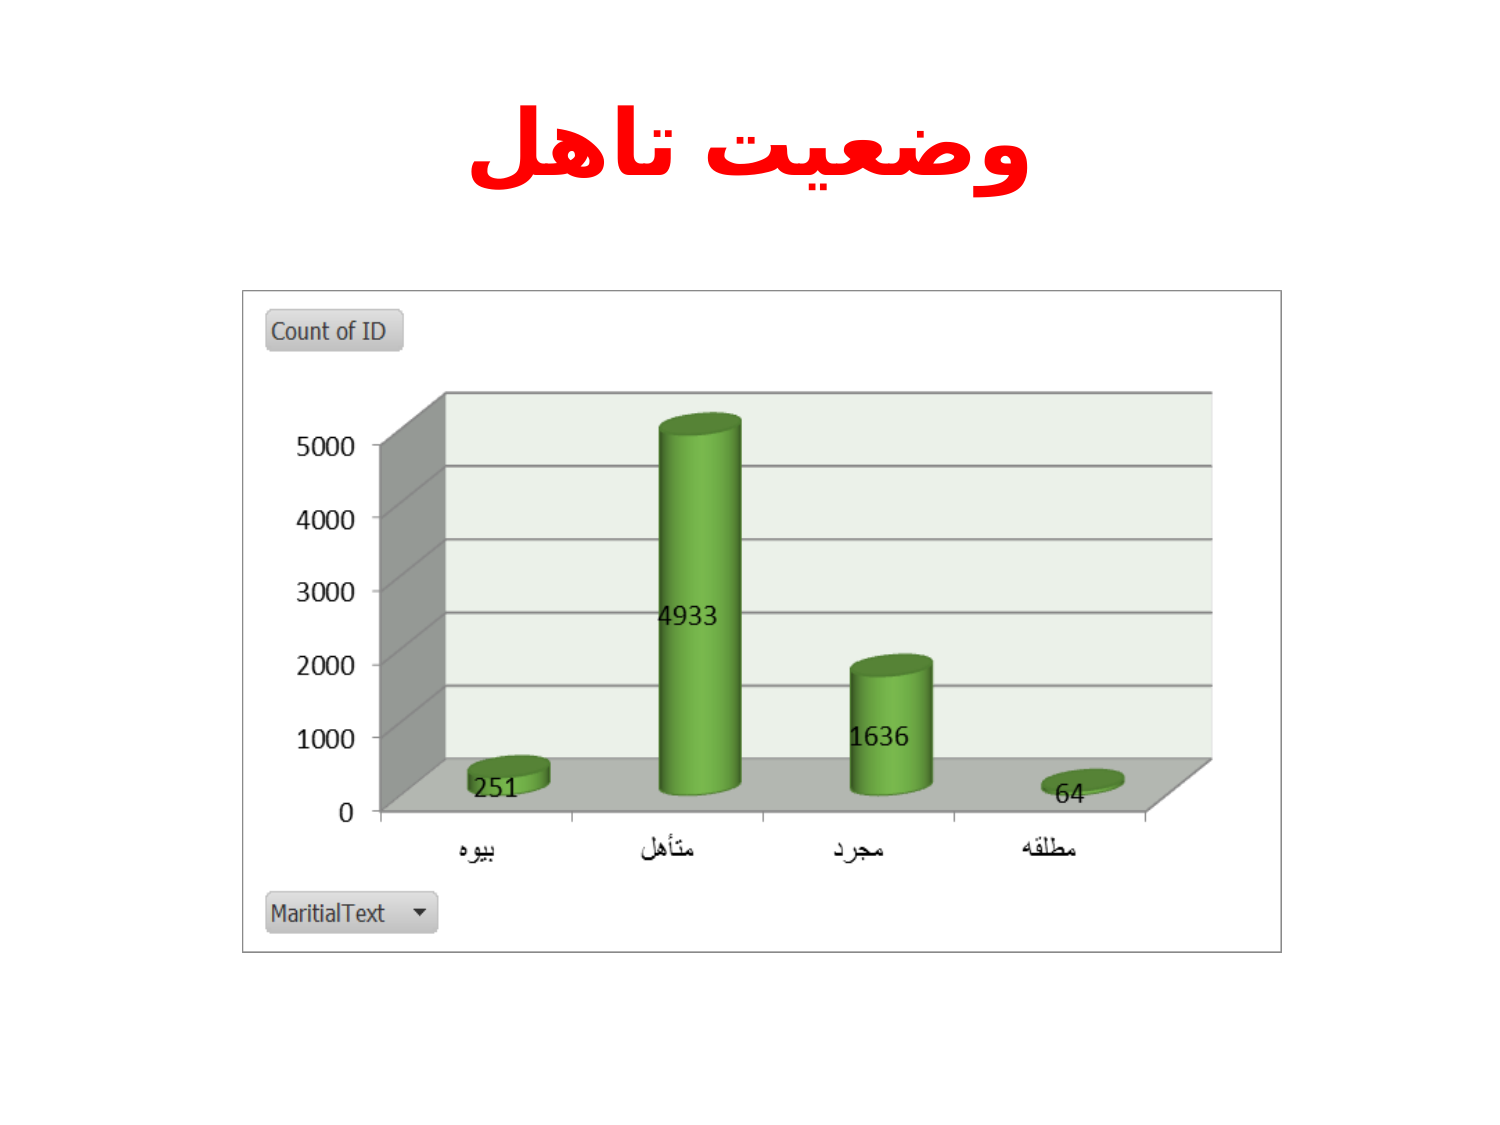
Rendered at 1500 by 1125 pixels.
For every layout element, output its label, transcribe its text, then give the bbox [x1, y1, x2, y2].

title وضعیت تاهل [75, 45, 1425, 233]
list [241, 290, 1282, 953]
